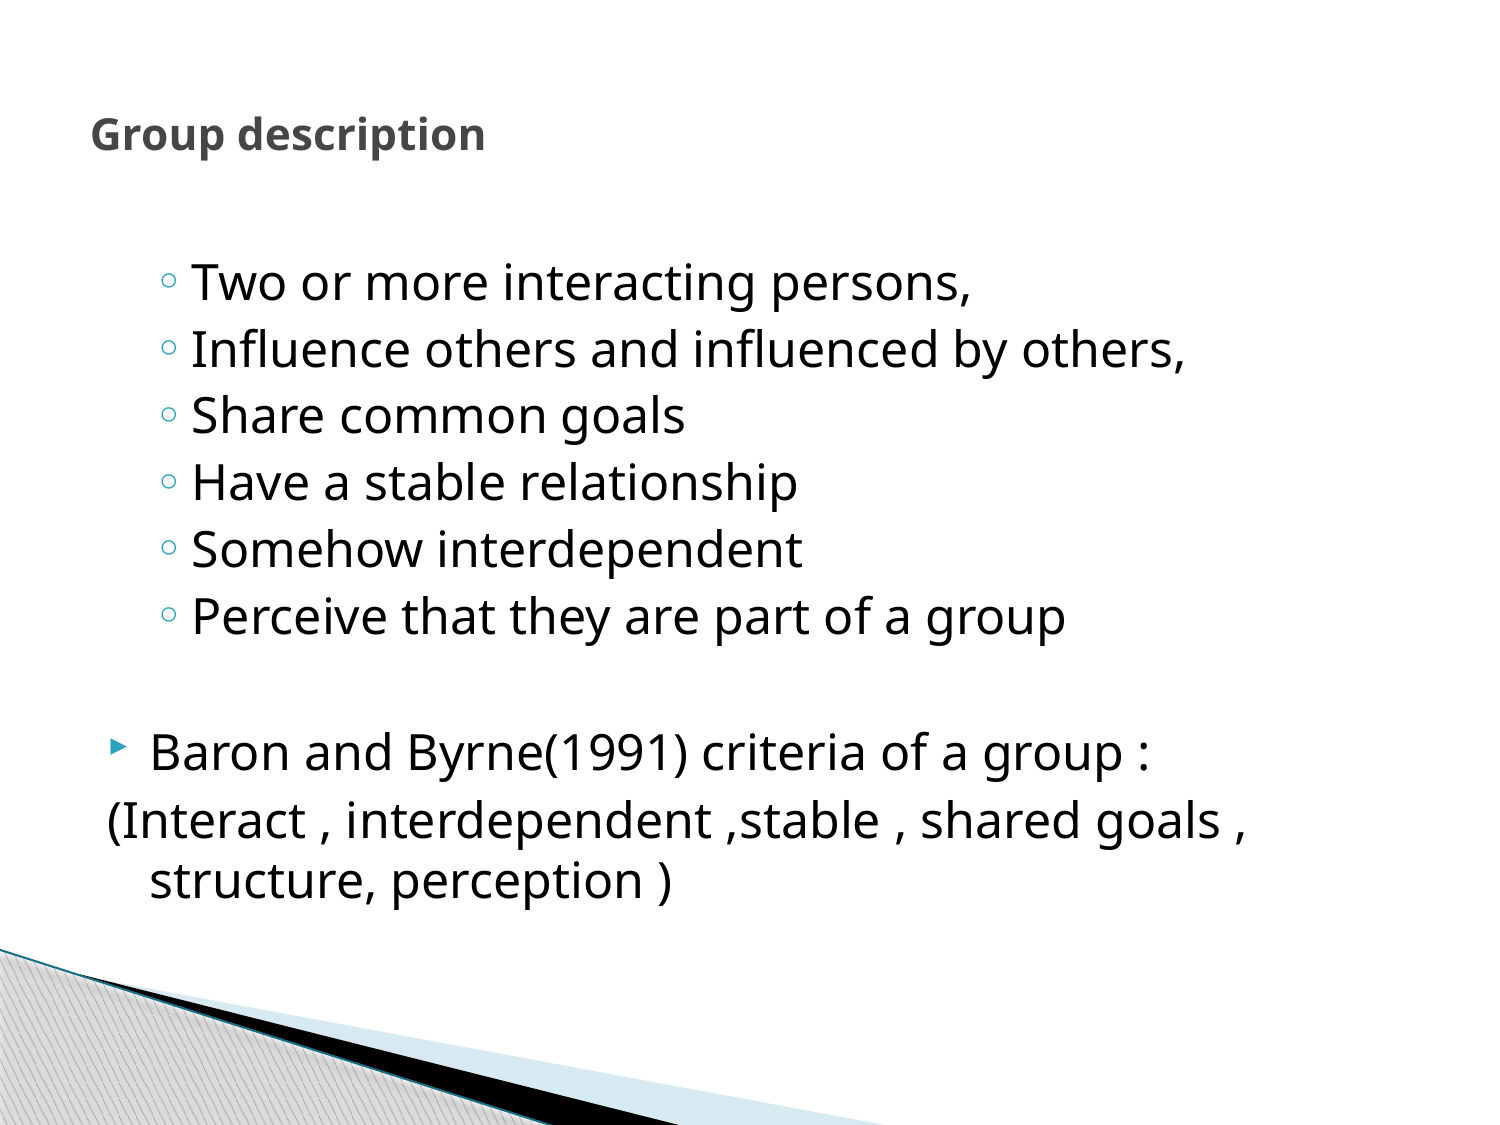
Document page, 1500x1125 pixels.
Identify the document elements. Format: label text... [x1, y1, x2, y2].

list Two or more interacting persons, Influence others and influenced by others, Share common goals Have a stable relationship Somehow interdependent Perceive that they are part of a group Baron and Byrne(1991) criteria of a group : (Interact , interdependent ,stable , shared goals , structure, perception ) [75, 243, 1425, 986]
title Group description [75, 45, 1425, 233]
